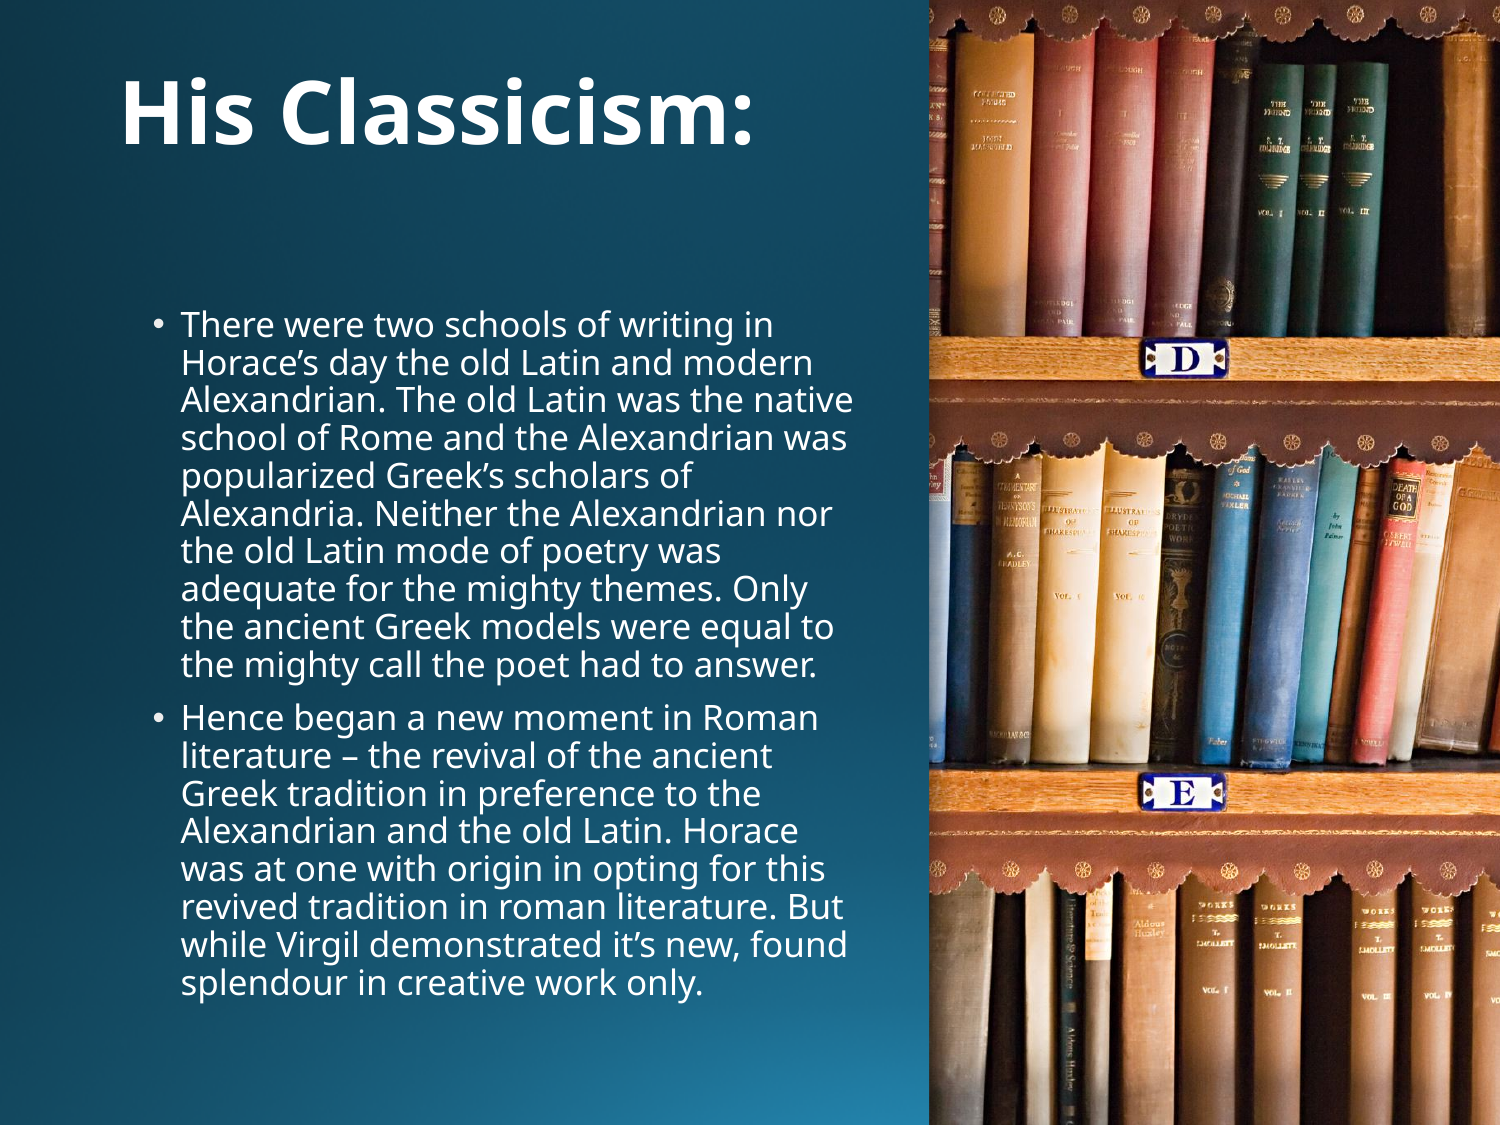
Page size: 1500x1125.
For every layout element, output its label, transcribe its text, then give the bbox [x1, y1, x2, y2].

text_box [0, 0, 929, 1125]
picture [929, 0, 1500, 1125]
title His Classicism: [103, 59, 886, 278]
list There were two schools of writing in Horace’s day the old Latin and modern Alexandrian. The old Latin was the native school of Rome and the Alexandrian was popularized Greek’s scholars of Alexandria. Neither the Alexandrian nor the old Latin mode of poetry was adequate for the mighty themes. Only the ancient Greek models were equal to the mighty call the poet had to answer. Hence began a new moment in Roman literature – the revival of the ancient Greek tradition in preference to the Alexandrian and the old Latin. Horace was at one with origin in opting for this revived tradition in roman literature. But while Virgil demonstrated it’s new, found splendour in creative work only. [137, 299, 886, 1014]
